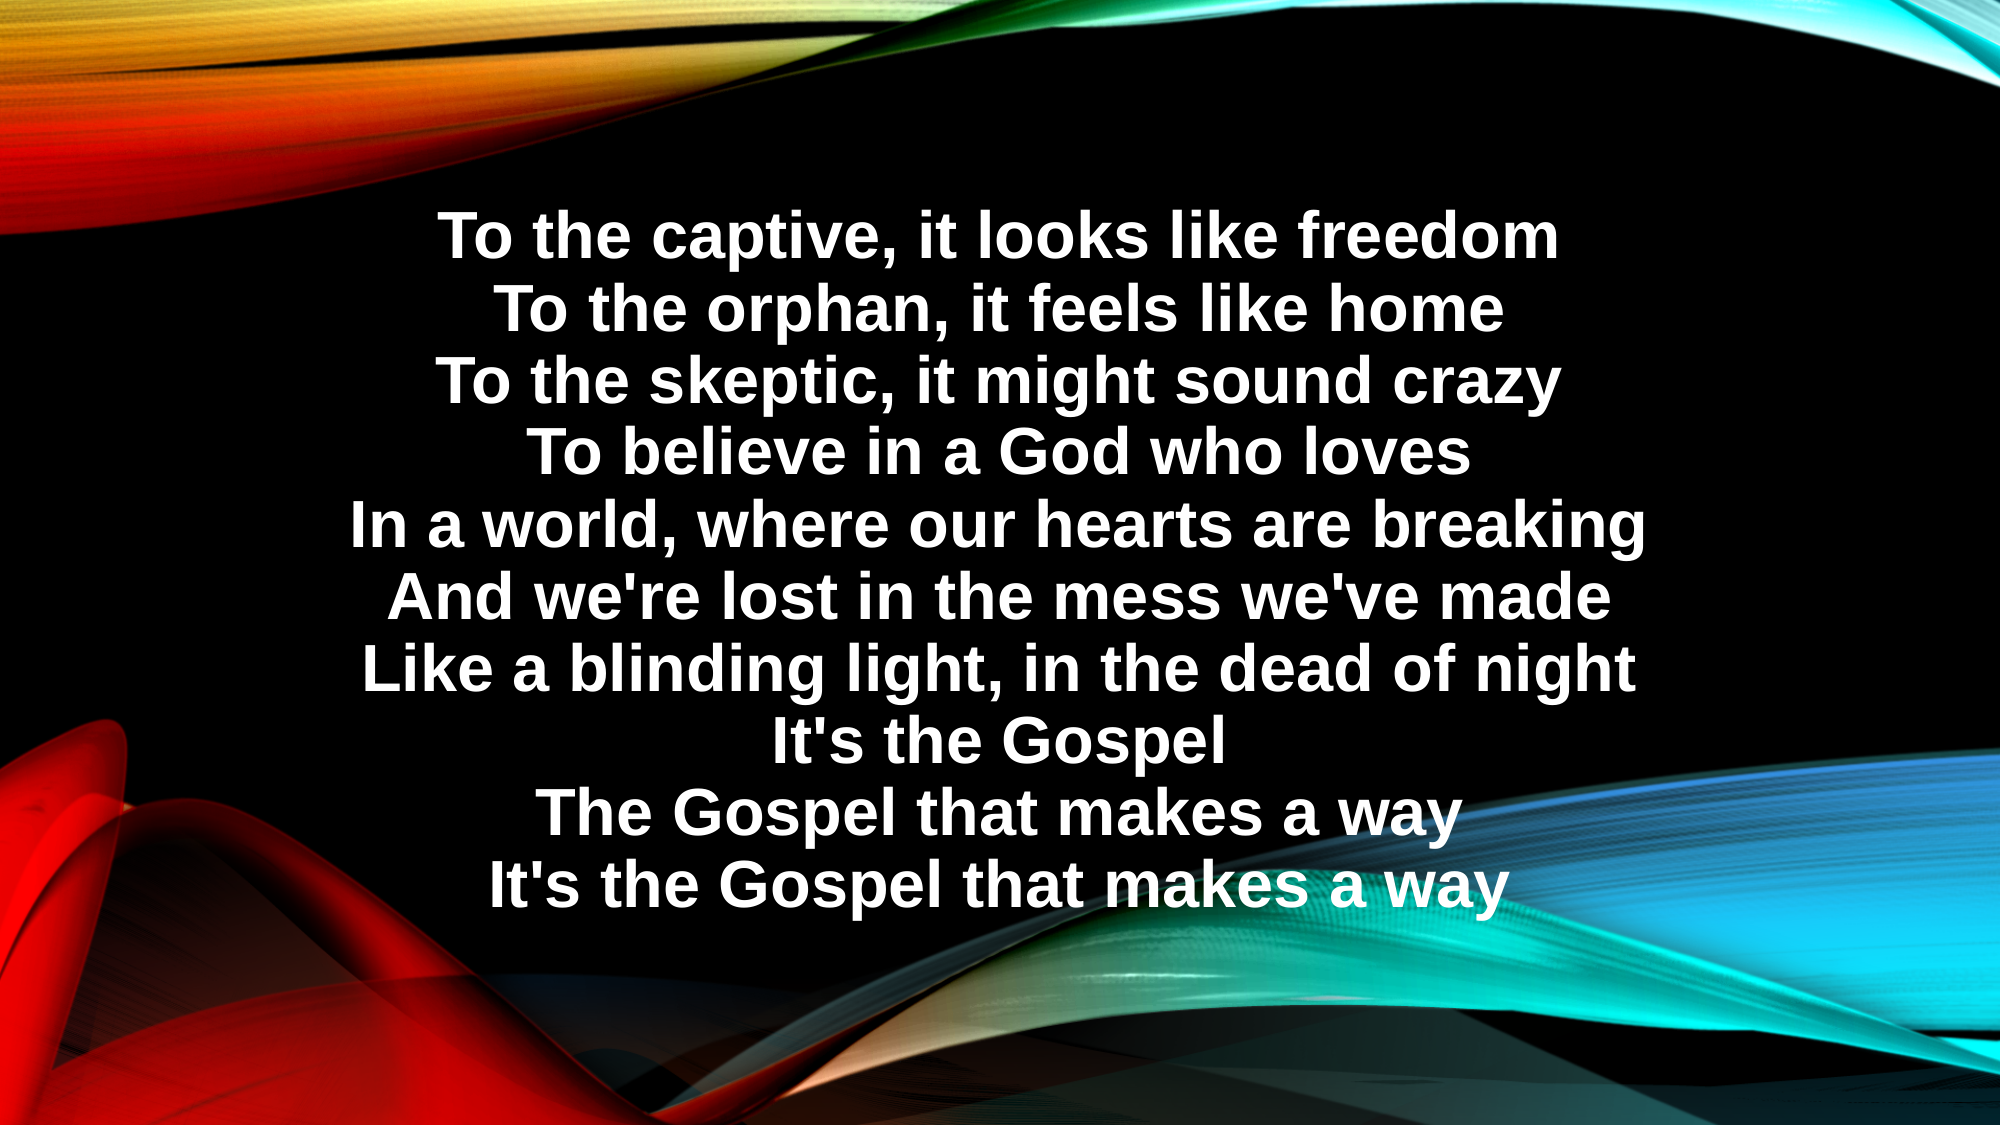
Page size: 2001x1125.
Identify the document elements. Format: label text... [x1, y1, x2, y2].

subtitle To the captive, it looks like freedom To the orphan, it feels like home To the skeptic, it might sound crazy To believe in a God who loves In a world, where our hearts are breaking And we're lost in the mess we've made Like a blinding light, in the dead of night It's the Gospel The Gospel that makes a way It's the Gospel that makes a way [0, 0, 2000, 1125]
